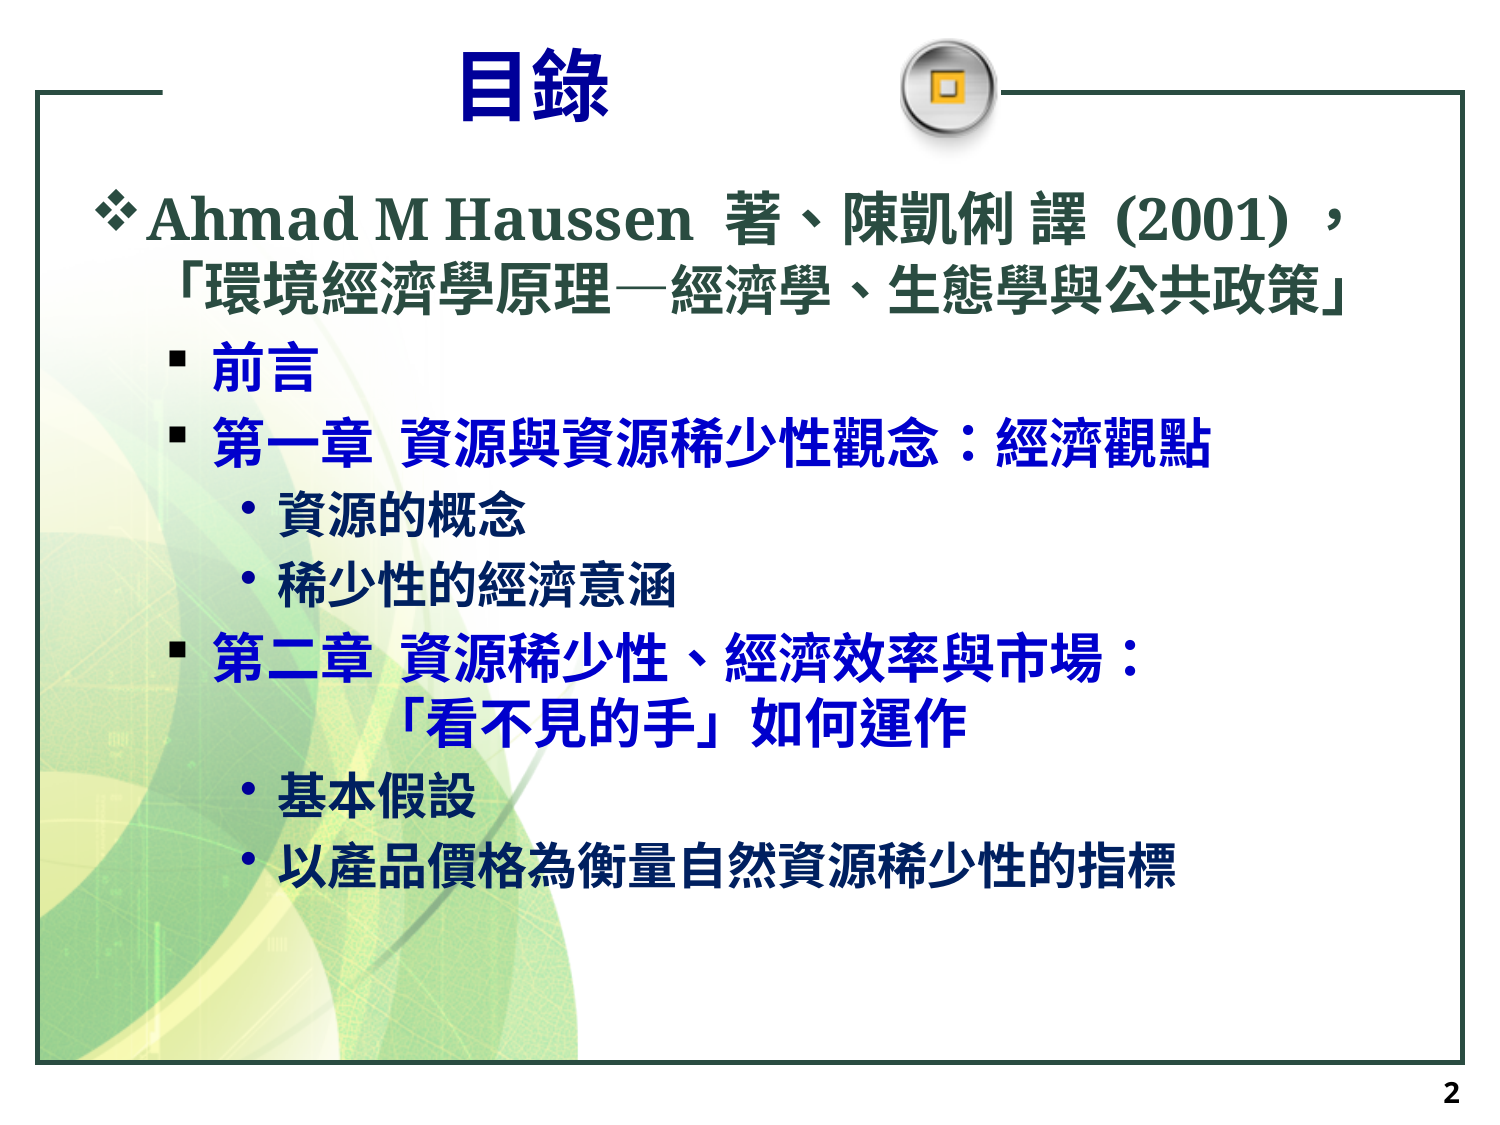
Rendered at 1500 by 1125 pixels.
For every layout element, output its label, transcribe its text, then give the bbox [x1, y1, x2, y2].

picture [40, 212, 583, 1060]
slide_number 2 [1124, 1066, 1476, 1107]
list Ahmad M Haussen 著、陳凱俐 譯 (2001)，「環境經濟學原理—經濟學、生態學與公共政策」 前言 第一章 資源與資源稀少性觀念：經濟觀點 資源的概念 稀少性的經濟意涵 第二章 資源稀少性、經濟效率與市場： 「看不見的手」如何運作 基本假設 以產品價格為衡量自然資源稀少性的指標 [75, 174, 1425, 1050]
title 目錄 [162, 37, 900, 130]
picture [898, 38, 1001, 164]
